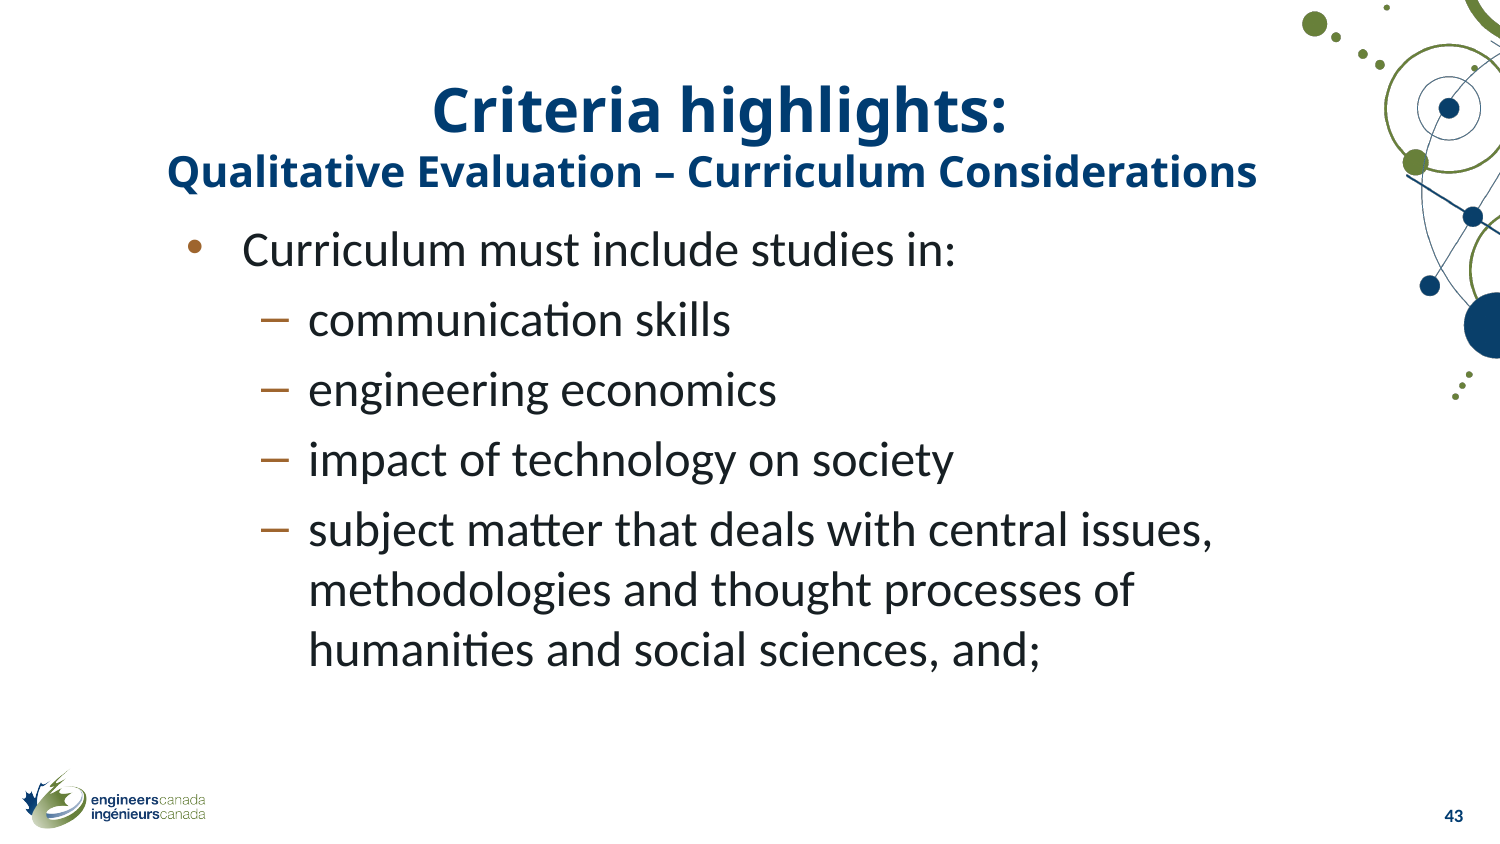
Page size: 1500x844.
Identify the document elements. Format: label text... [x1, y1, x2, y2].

text_box Curriculum must include studies in: communication skills engineering economics impact of technology on society subject matter that deals with central issues, methodologies and thought processes of humanities and social sciences, and; [171, 209, 1365, 741]
text_box Criteria highlights: Qualitative Evaluation – Curriculum Considerations [36, 62, 1387, 204]
picture [21, 767, 206, 830]
picture [1227, 0, 1500, 520]
slide_number 43 [1423, 803, 1479, 827]
